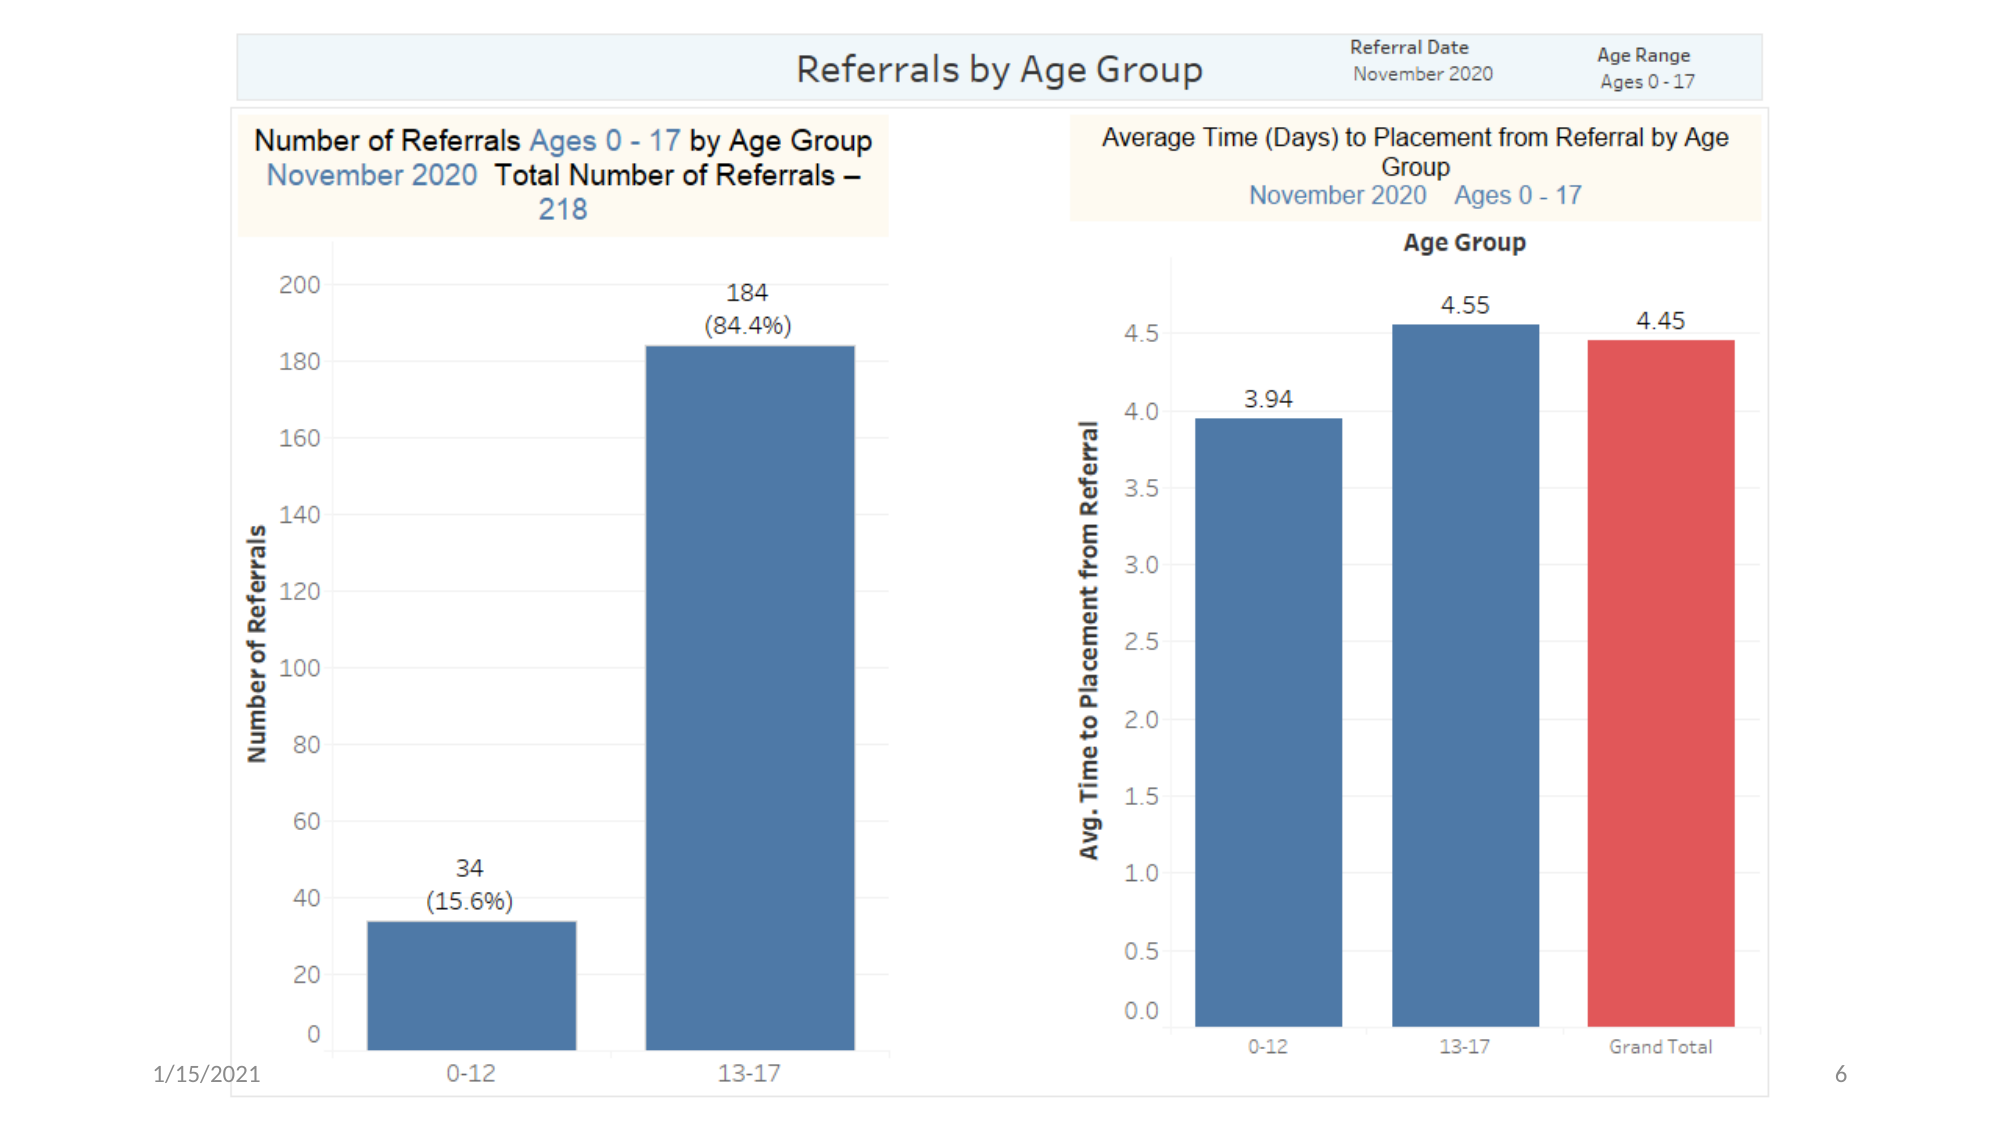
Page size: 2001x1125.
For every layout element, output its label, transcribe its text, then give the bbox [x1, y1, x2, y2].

picture [218, 15, 1782, 1110]
slide_number 6 [1782, 1042, 1863, 1103]
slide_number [137, 1042, 218, 1103]
